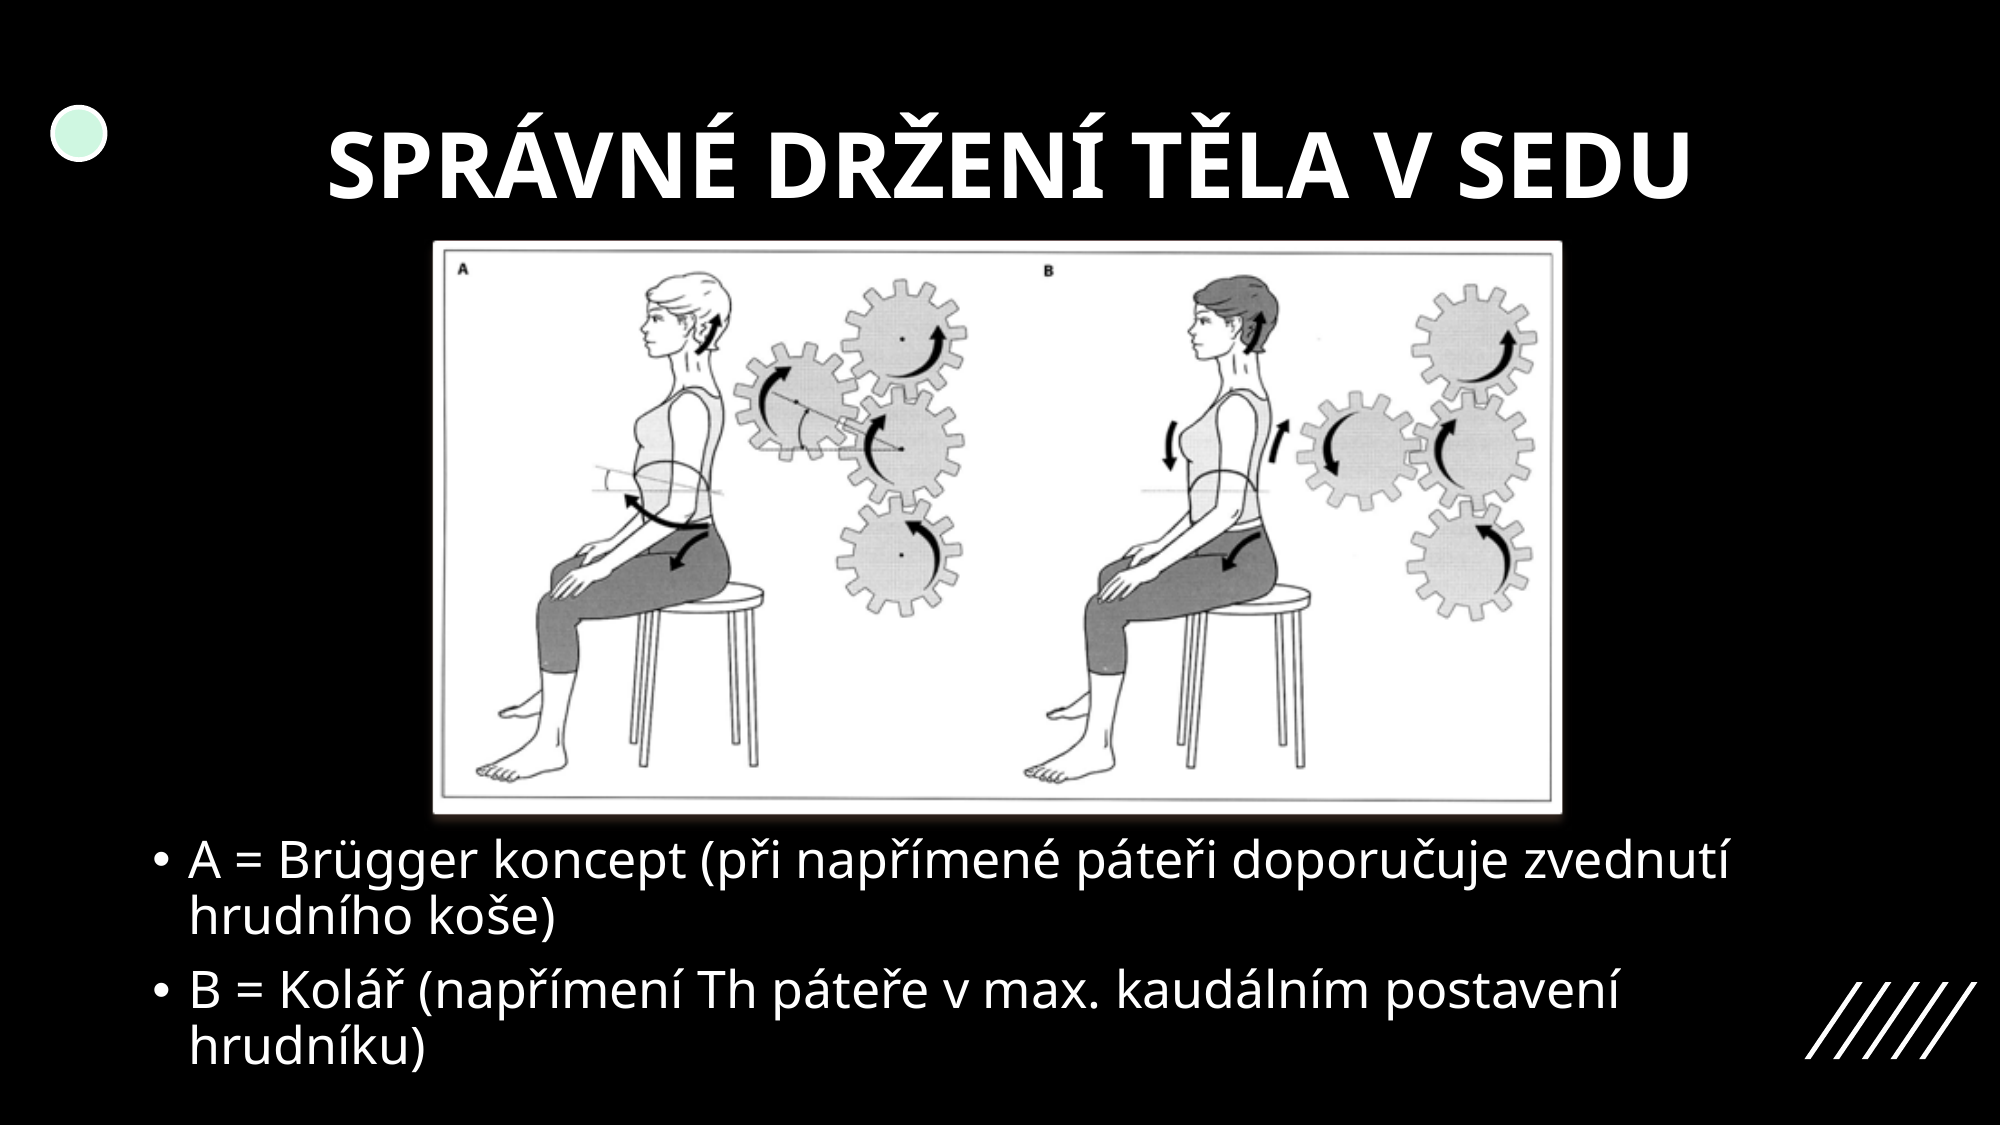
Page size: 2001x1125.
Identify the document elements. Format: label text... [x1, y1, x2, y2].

list A = Brügger koncept (při napřímené páteři doporučuje zvednutí hrudního koše) B = Kolář (napřímení Th páteře v max. kaudálním postavení hrudníku) [137, 299, 1863, 1088]
picture [424, 239, 1572, 831]
title SPRÁVNÉ DRŽENÍ TĚLA V SEDU [137, 59, 1863, 278]
